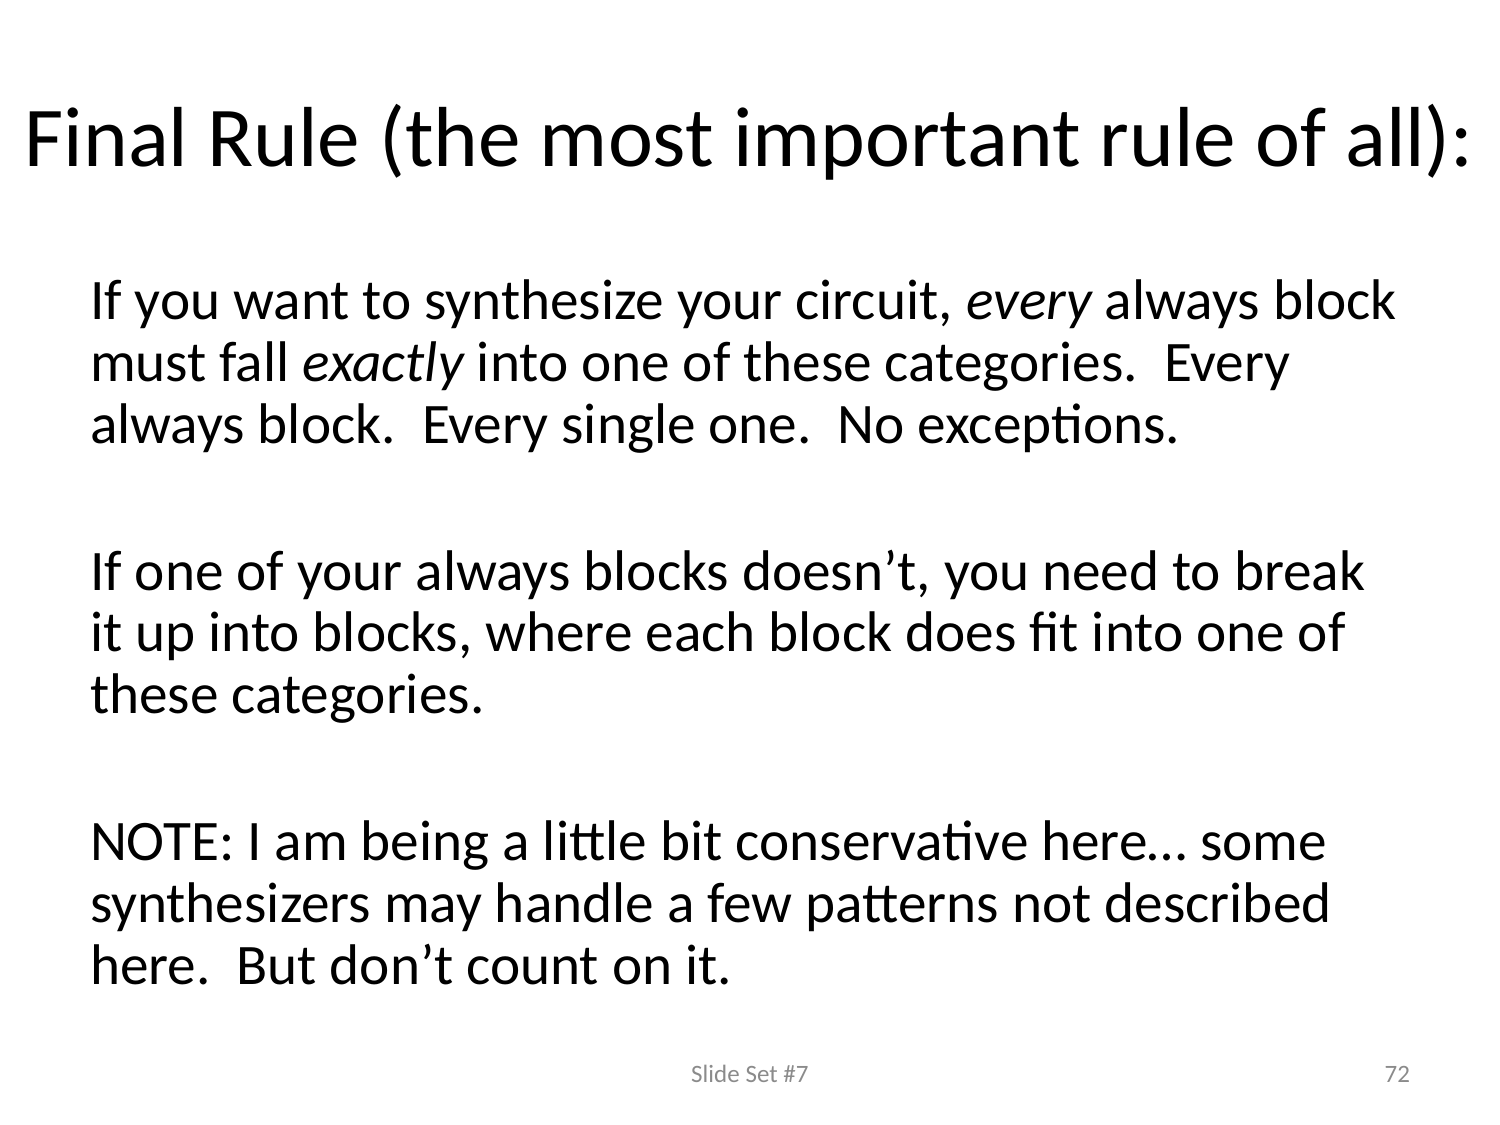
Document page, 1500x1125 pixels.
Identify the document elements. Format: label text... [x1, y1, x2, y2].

title Final Rule (the most important rule of all): [0, 45, 1500, 233]
list If you want to synthesize your circuit, every always block must fall exactly into one of these categories. Every always block. Every single one. No exceptions. If one of your always blocks doesn’t, you need to break it up into blocks, where each block does fit into one of these categories. NOTE: I am being a little bit conservative here… some synthesizers may handle a few patterns not described here. But don’t count on it. [75, 262, 1425, 1005]
slide_number 72 [1074, 1042, 1425, 1103]
footer Slide Set #7 [512, 1042, 988, 1103]
